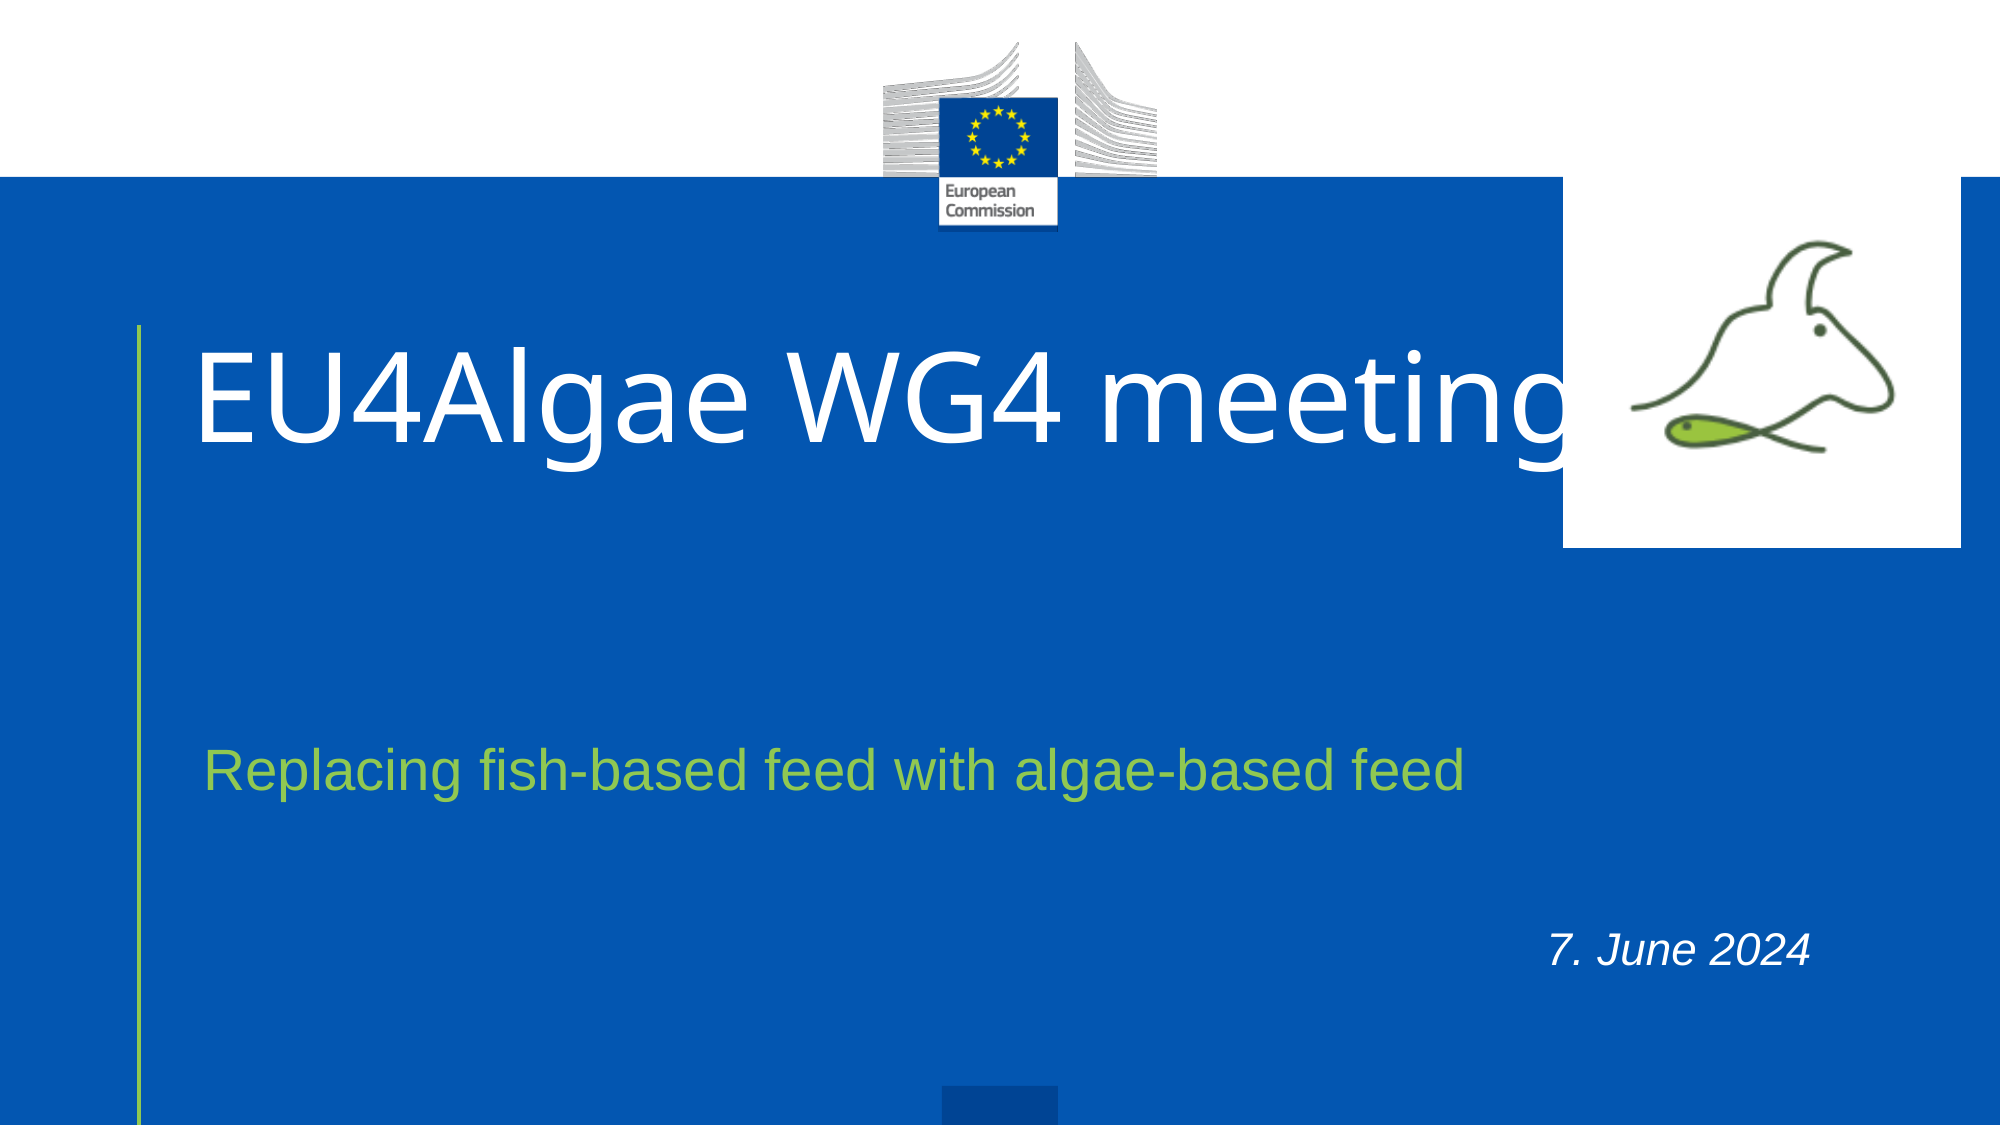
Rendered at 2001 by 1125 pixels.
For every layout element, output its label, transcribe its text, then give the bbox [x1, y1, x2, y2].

list 7. June 2024 [999, 911, 1827, 999]
title EU4Algae WG4 meeting [175, 326, 1827, 680]
picture [1562, 136, 1962, 548]
subtitle Replacing fish-based feed with algae-based feed [175, 724, 1827, 872]
picture [883, 42, 1157, 232]
